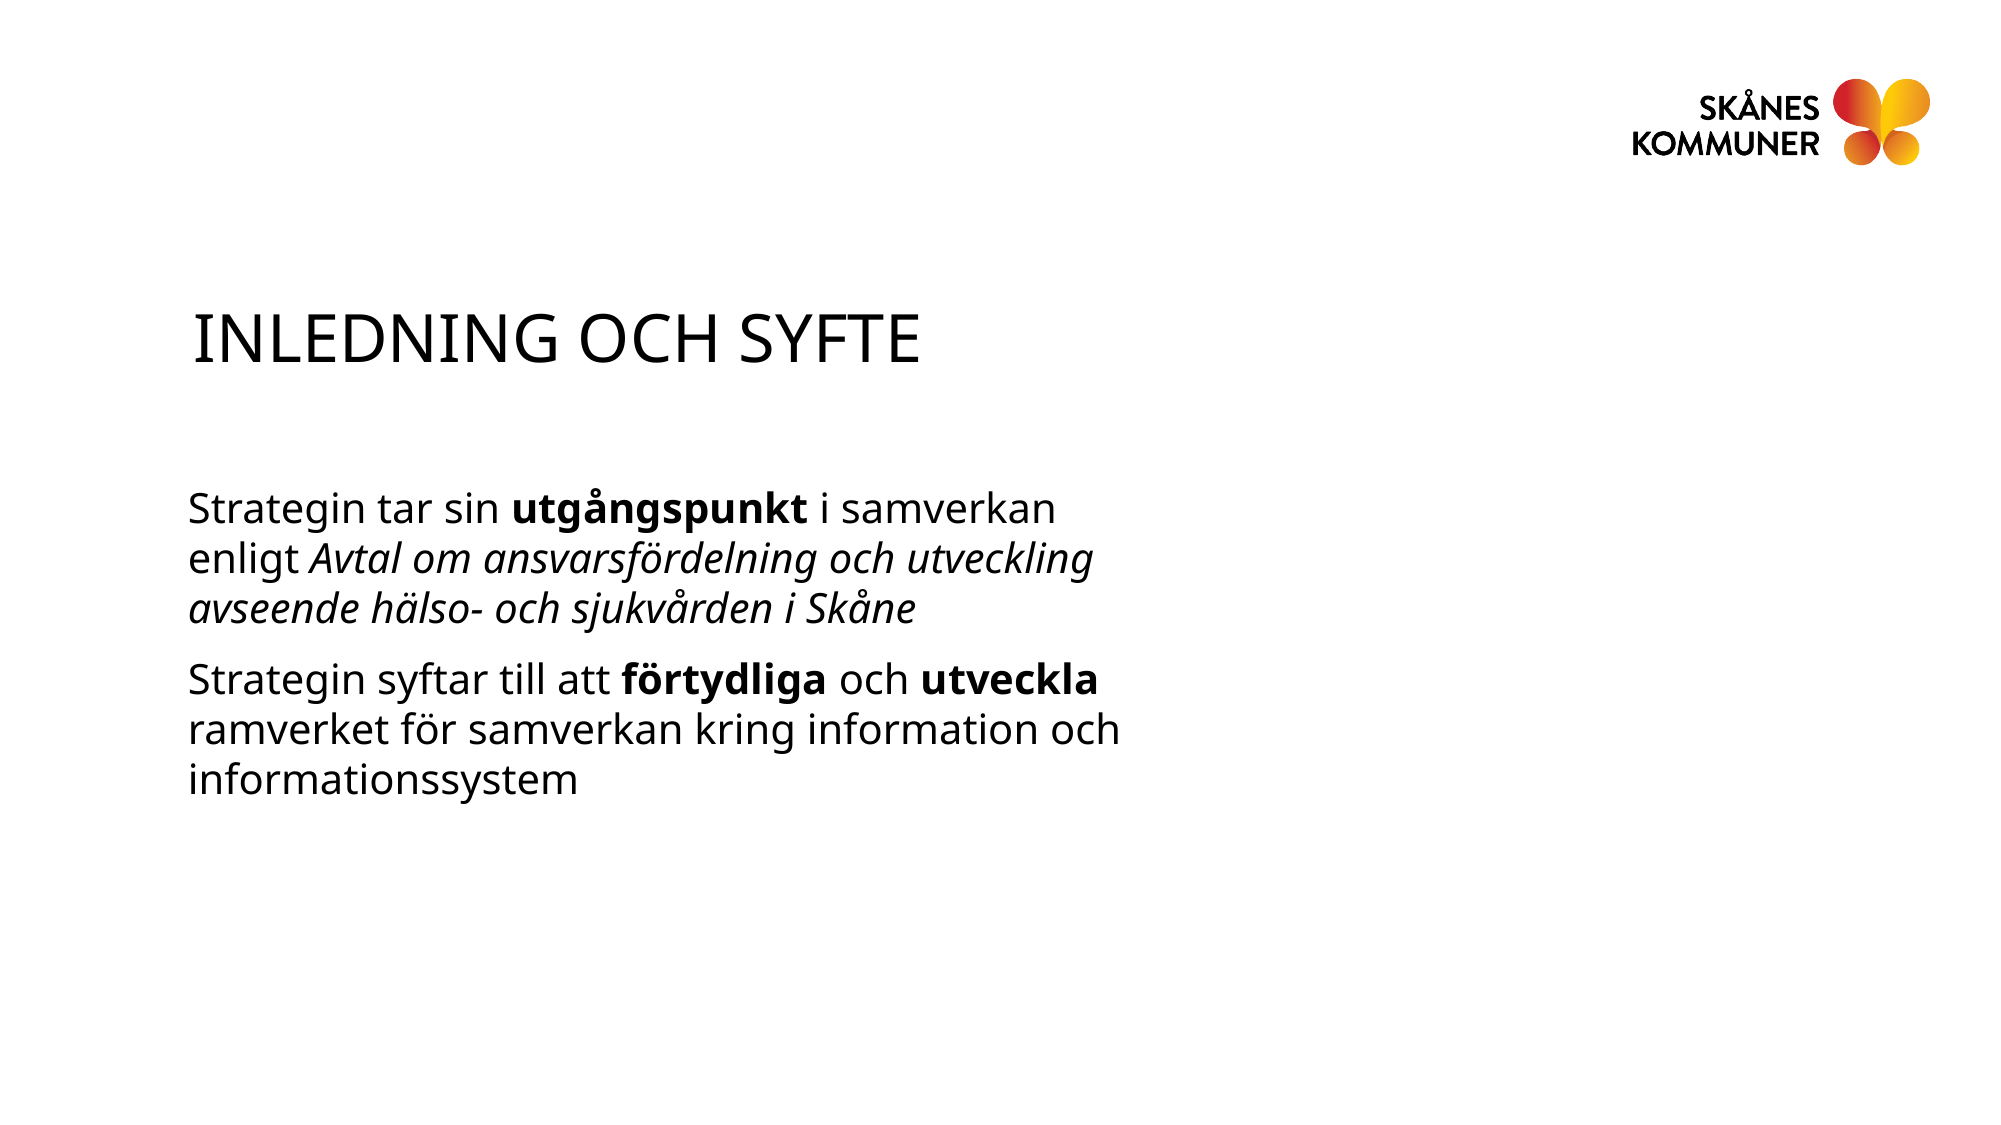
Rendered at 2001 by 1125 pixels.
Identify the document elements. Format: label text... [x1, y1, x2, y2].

list Strategin tar sin utgångspunkt i samverkan enligt Avtal om ansvarsfördelning och utveckling avseende hälso- och sjukvården i Skåne Strategin syftar till att förtydliga och utveckla ramverket för samverkan kring information och informationssystem [173, 474, 1177, 918]
list INLEDNING OCH SYFTE [179, 297, 1178, 386]
picture [1629, 74, 1934, 170]
